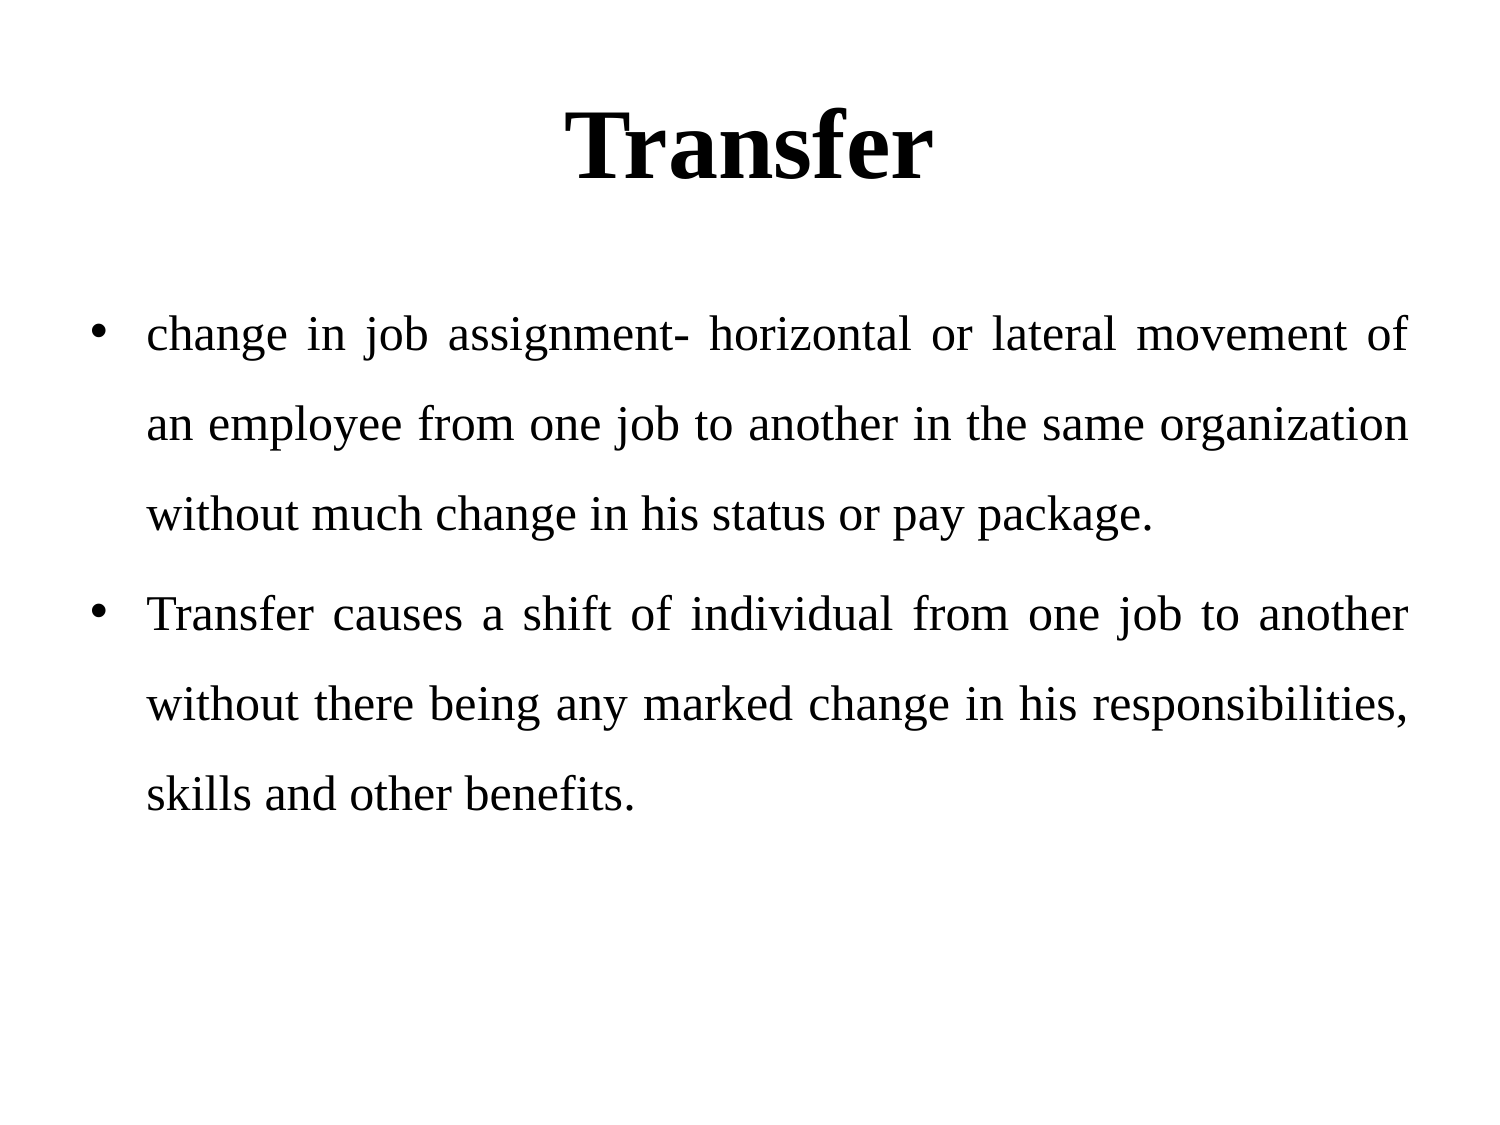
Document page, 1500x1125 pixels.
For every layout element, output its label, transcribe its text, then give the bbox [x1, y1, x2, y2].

list change in job assignment- horizontal or lateral movement of an employee from one job to another in the same organization without much change in his status or pay package. Transfer causes a shift of individual from one job to another without there being any marked change in his responsibilities, skills and other benefits. [75, 262, 1425, 1005]
title Transfer [75, 45, 1425, 233]
